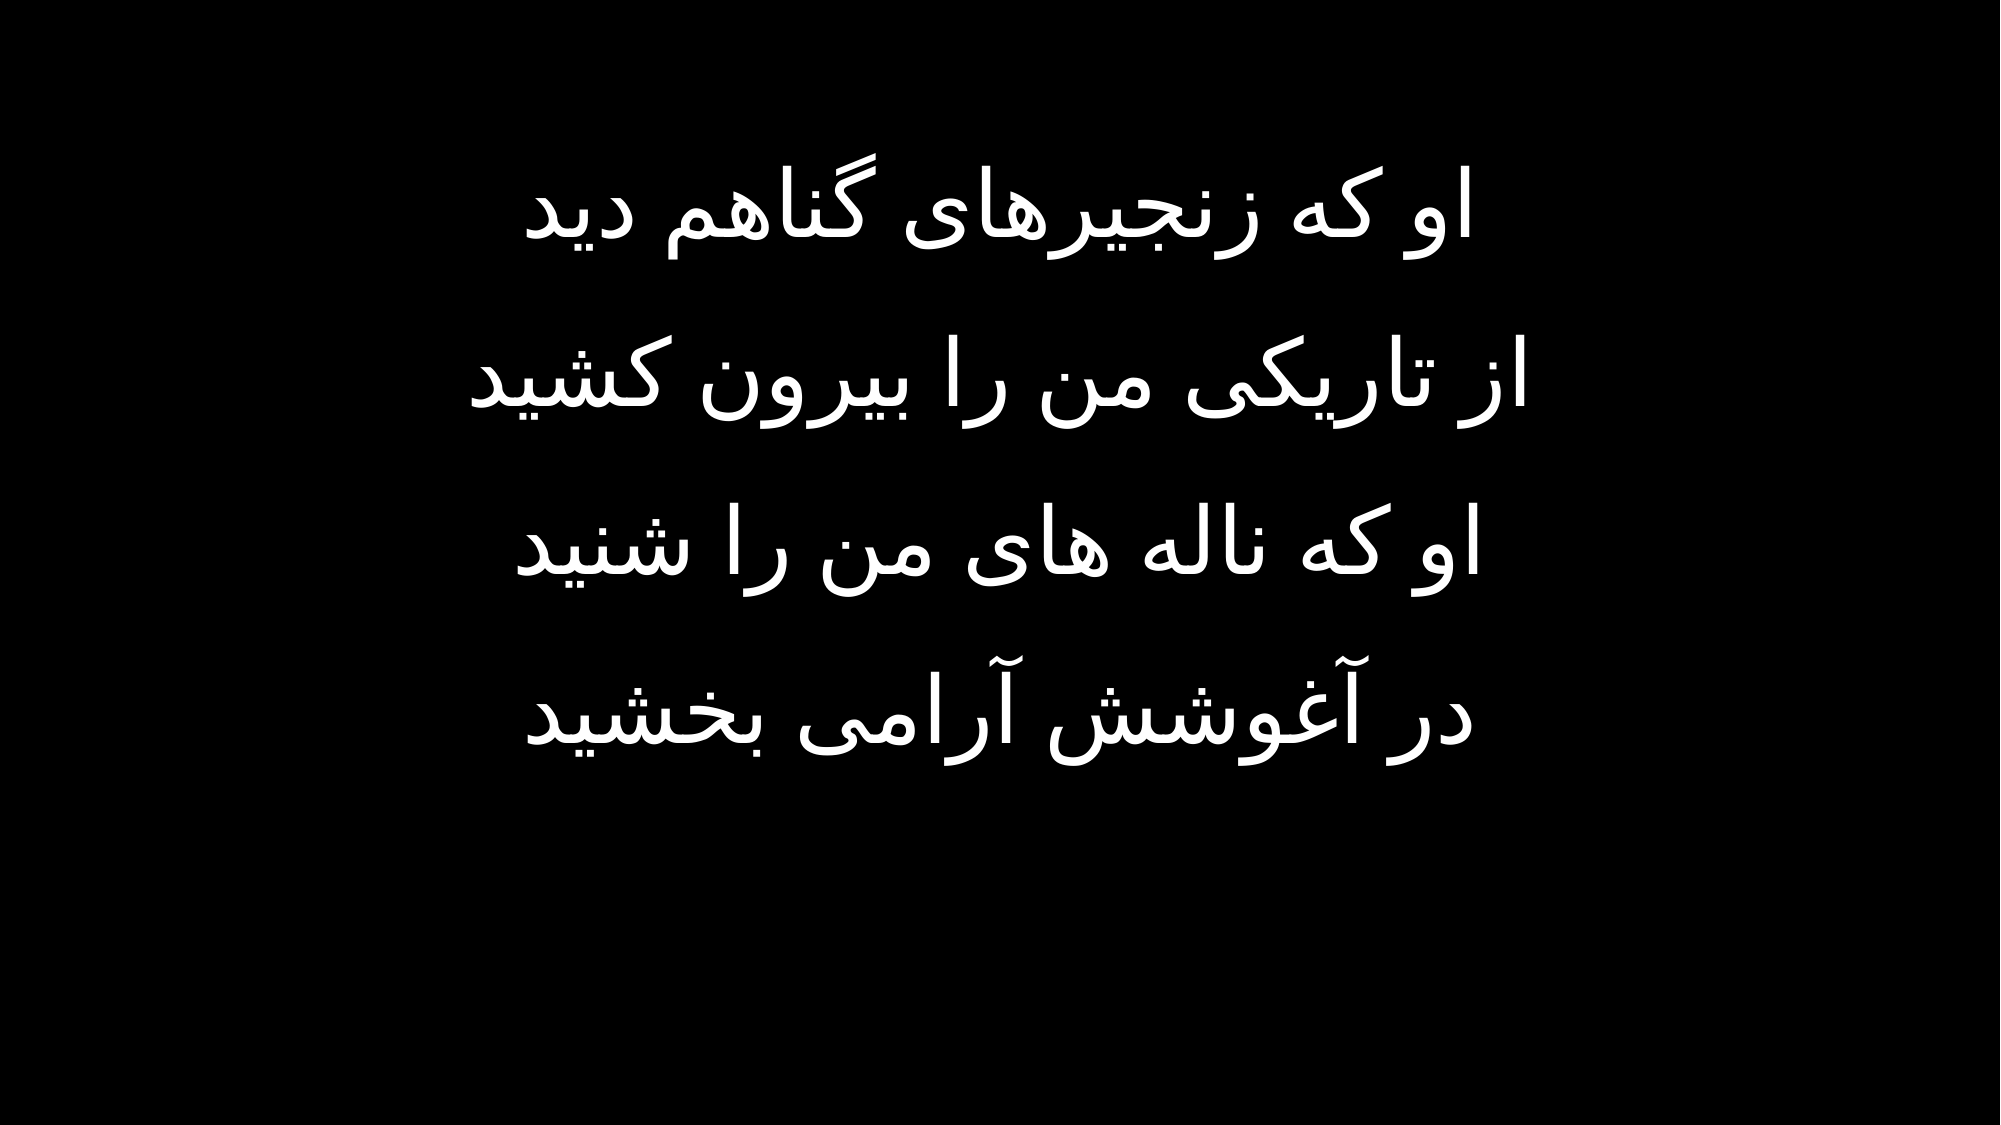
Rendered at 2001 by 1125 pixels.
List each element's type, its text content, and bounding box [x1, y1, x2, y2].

text_box او که زنجیرهای گناهم دید از تاریکی من را بیرون کشید او که ناله های من را شنید در آغوشش آرامی بخشید [0, 0, 2000, 1115]
